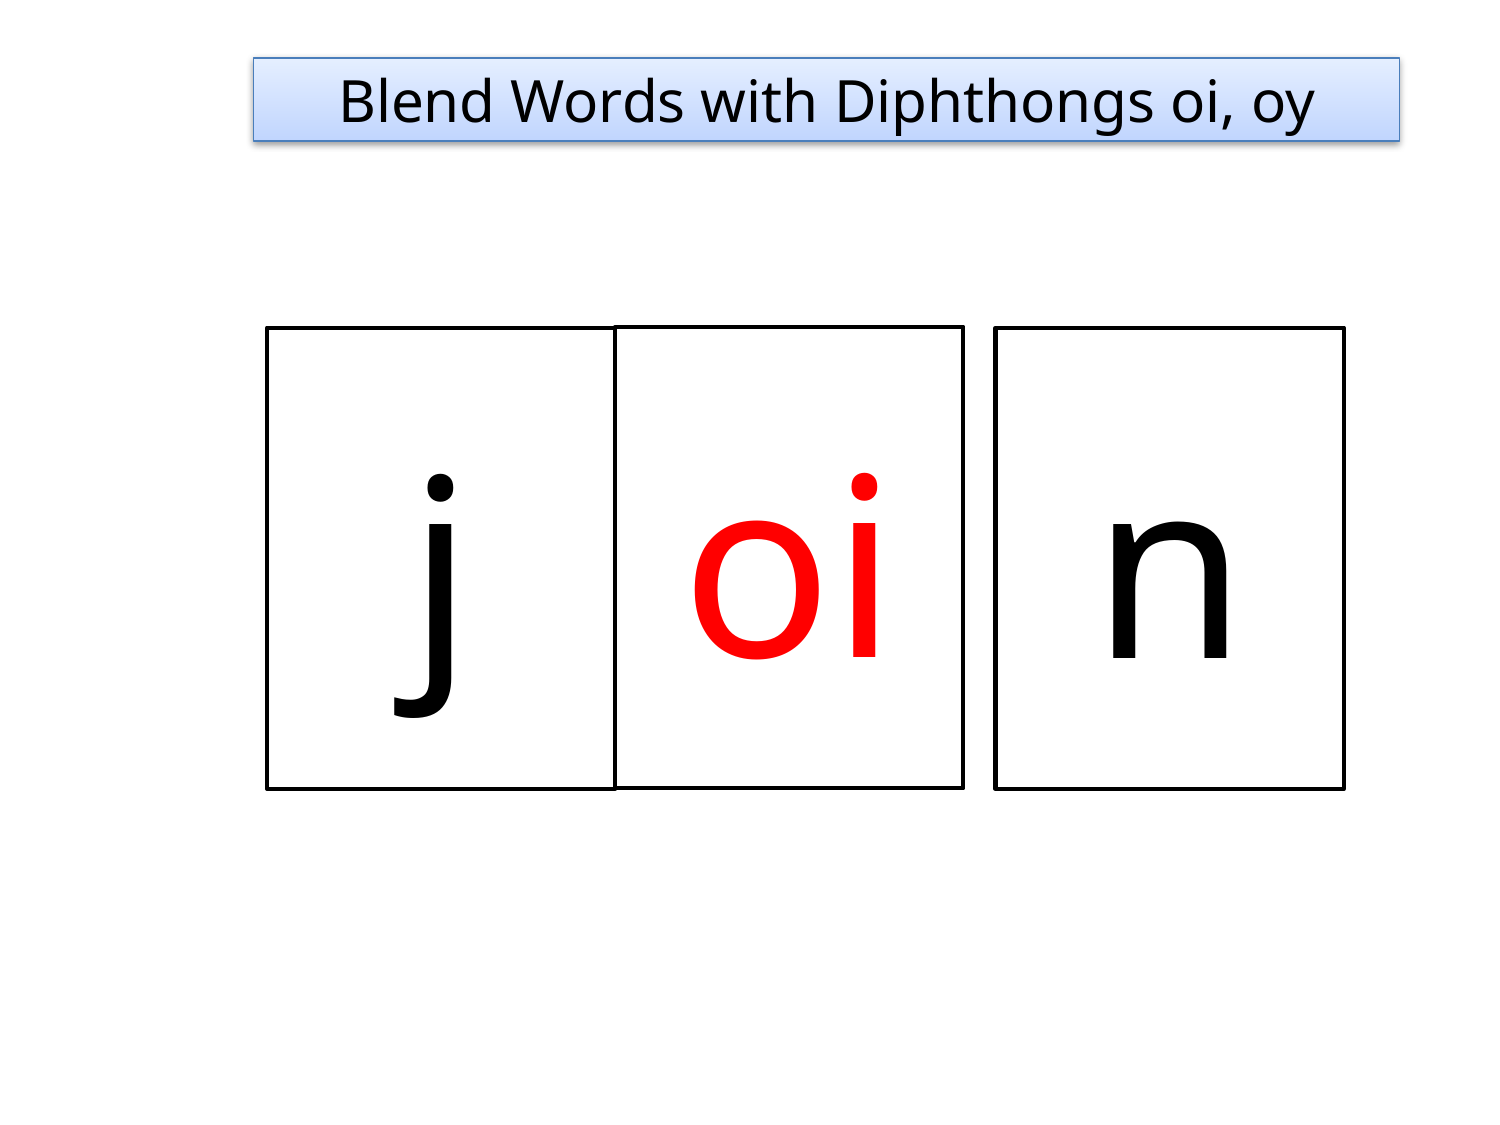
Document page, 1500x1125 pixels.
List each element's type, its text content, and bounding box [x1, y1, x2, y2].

text_box n [993, 326, 1346, 791]
text_box Blend Words with Diphthongs oi, oy [253, 57, 1400, 142]
text_box j [265, 326, 617, 791]
text_box oi [613, 325, 965, 790]
